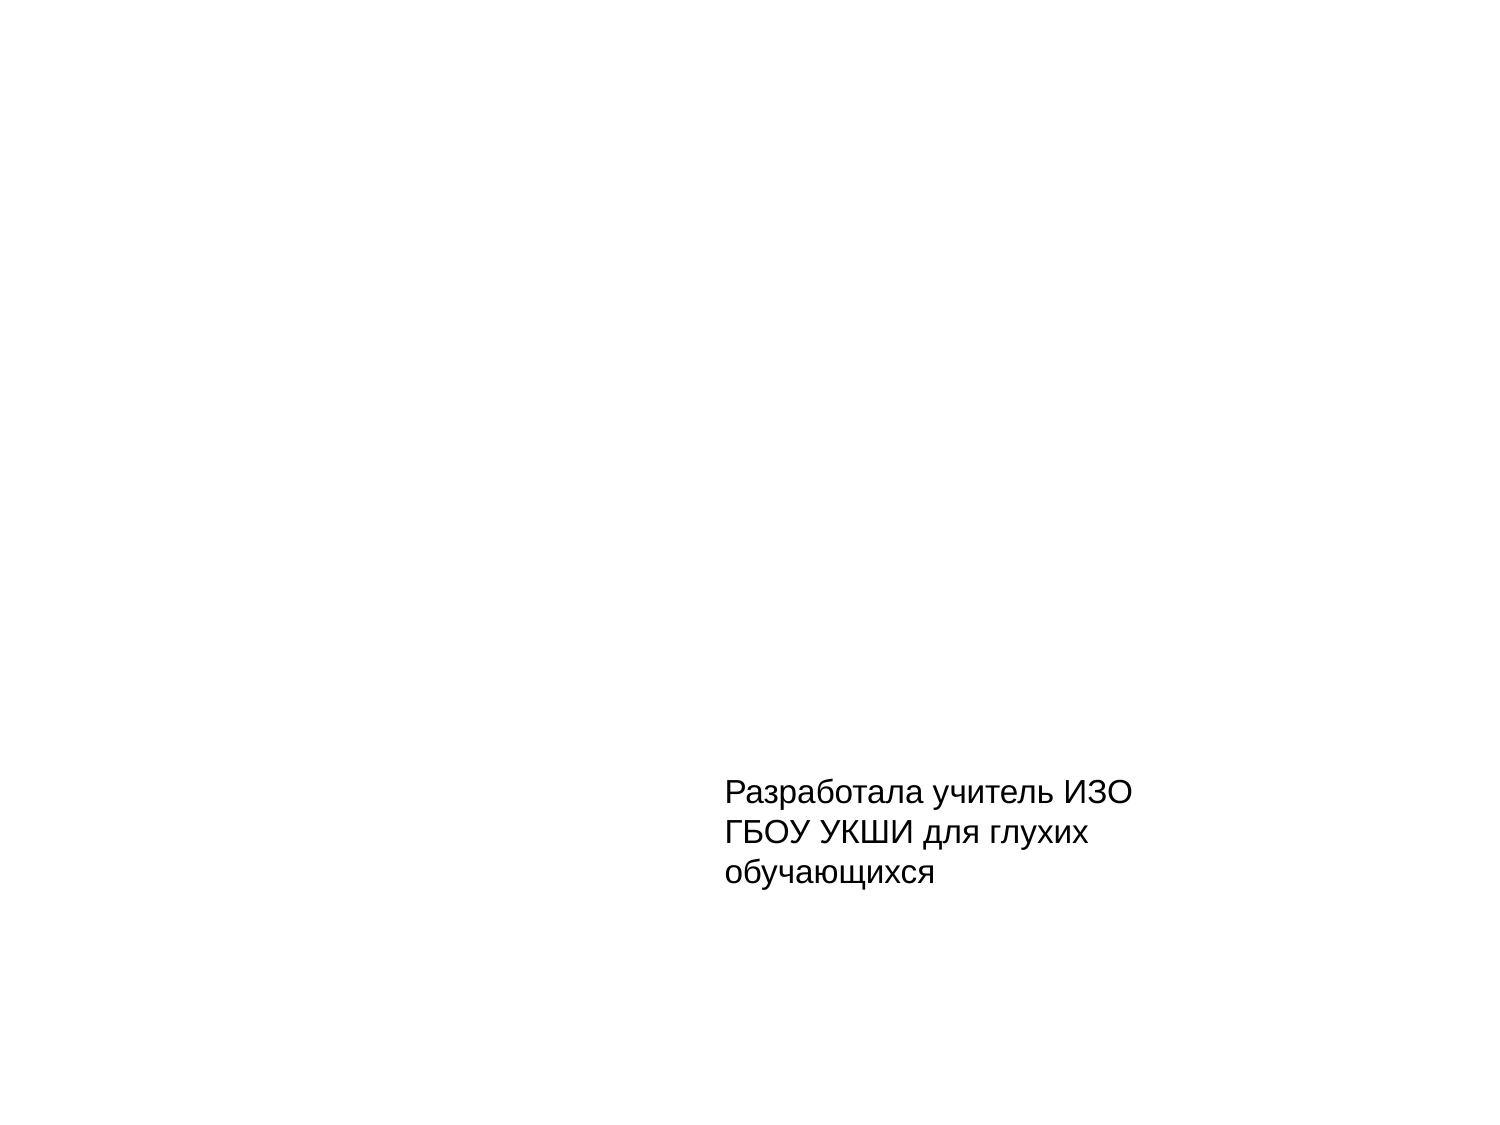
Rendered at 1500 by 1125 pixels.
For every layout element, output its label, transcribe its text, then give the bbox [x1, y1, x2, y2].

text_box Разработала учитель ИЗО ГБОУ УКШИ для глухих обучающихся [708, 761, 1301, 917]
